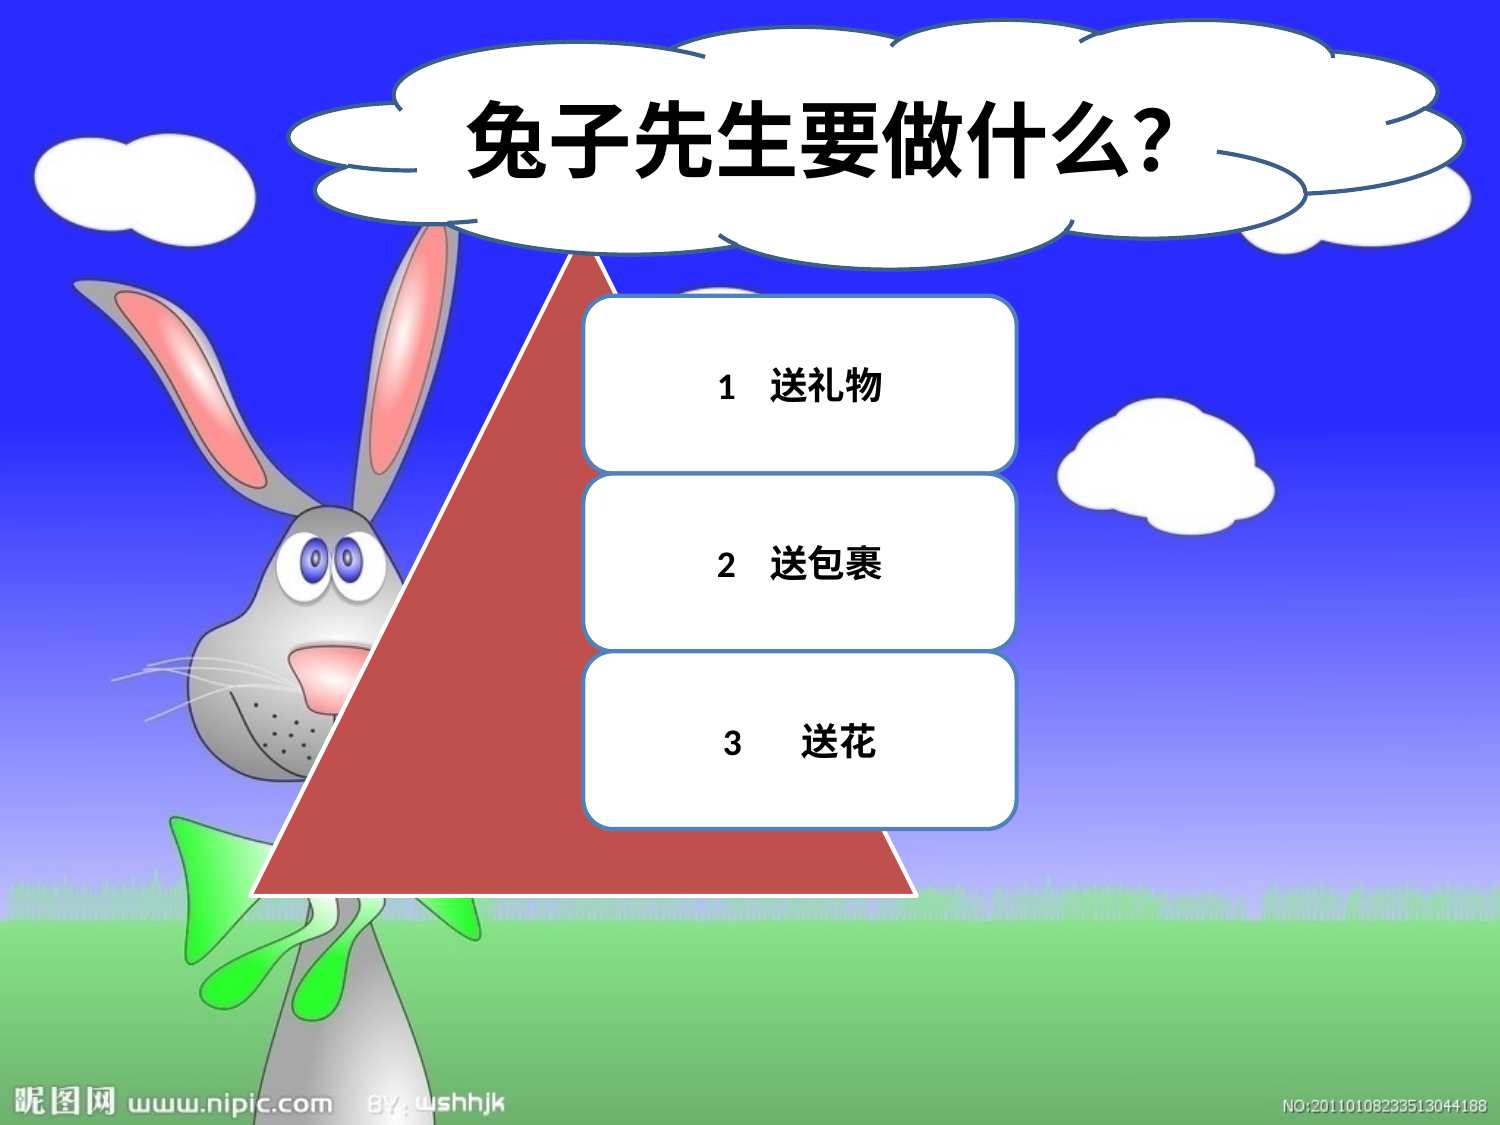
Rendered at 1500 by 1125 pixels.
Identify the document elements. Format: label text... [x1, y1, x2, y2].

text_box 兔子先生要做什么？ [286, 17, 1467, 230]
text_box 兔子先生要过河，可是 [0, 0, 1500, 1125]
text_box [249, 228, 1251, 897]
